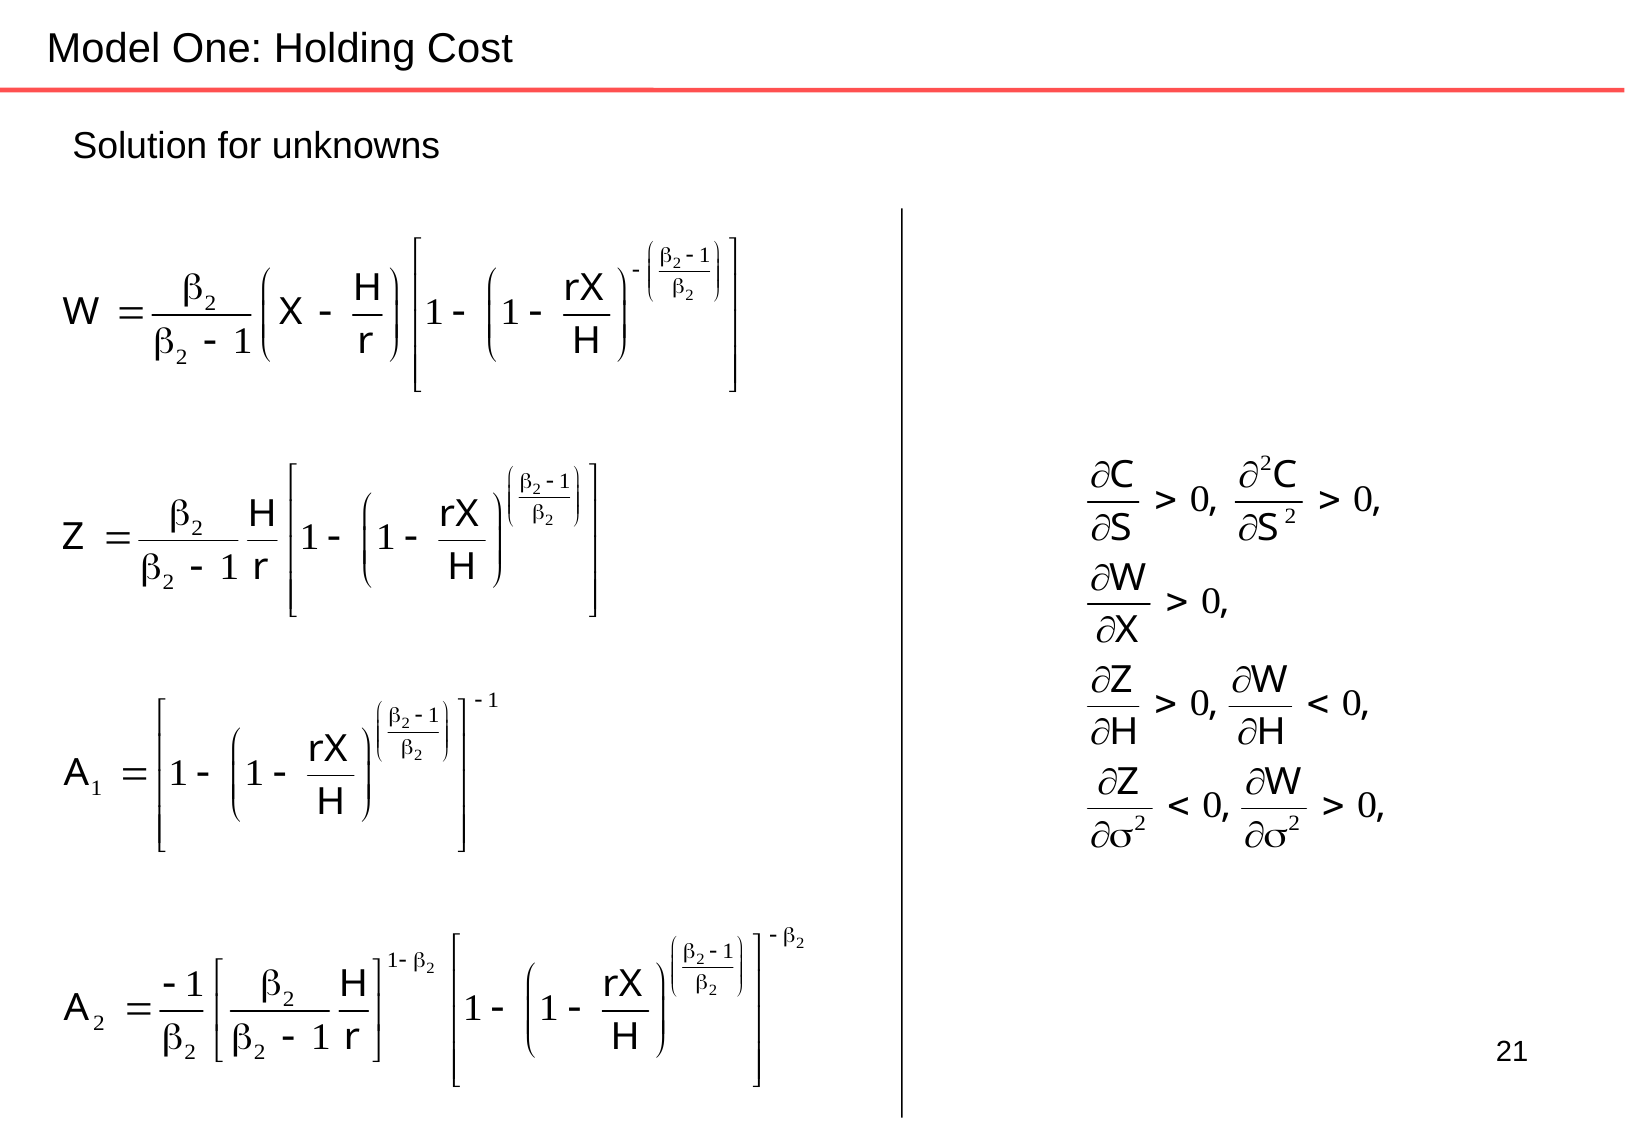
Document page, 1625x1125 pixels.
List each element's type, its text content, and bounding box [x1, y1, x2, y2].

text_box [1080, 444, 1395, 858]
text_box Model One: Holding Cost [31, 13, 787, 79]
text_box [57, 681, 505, 861]
slide_number 21 [1164, 1024, 1544, 1103]
text_box Solution for unknowns [57, 113, 518, 174]
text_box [57, 455, 611, 626]
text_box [57, 230, 751, 400]
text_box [57, 916, 814, 1096]
